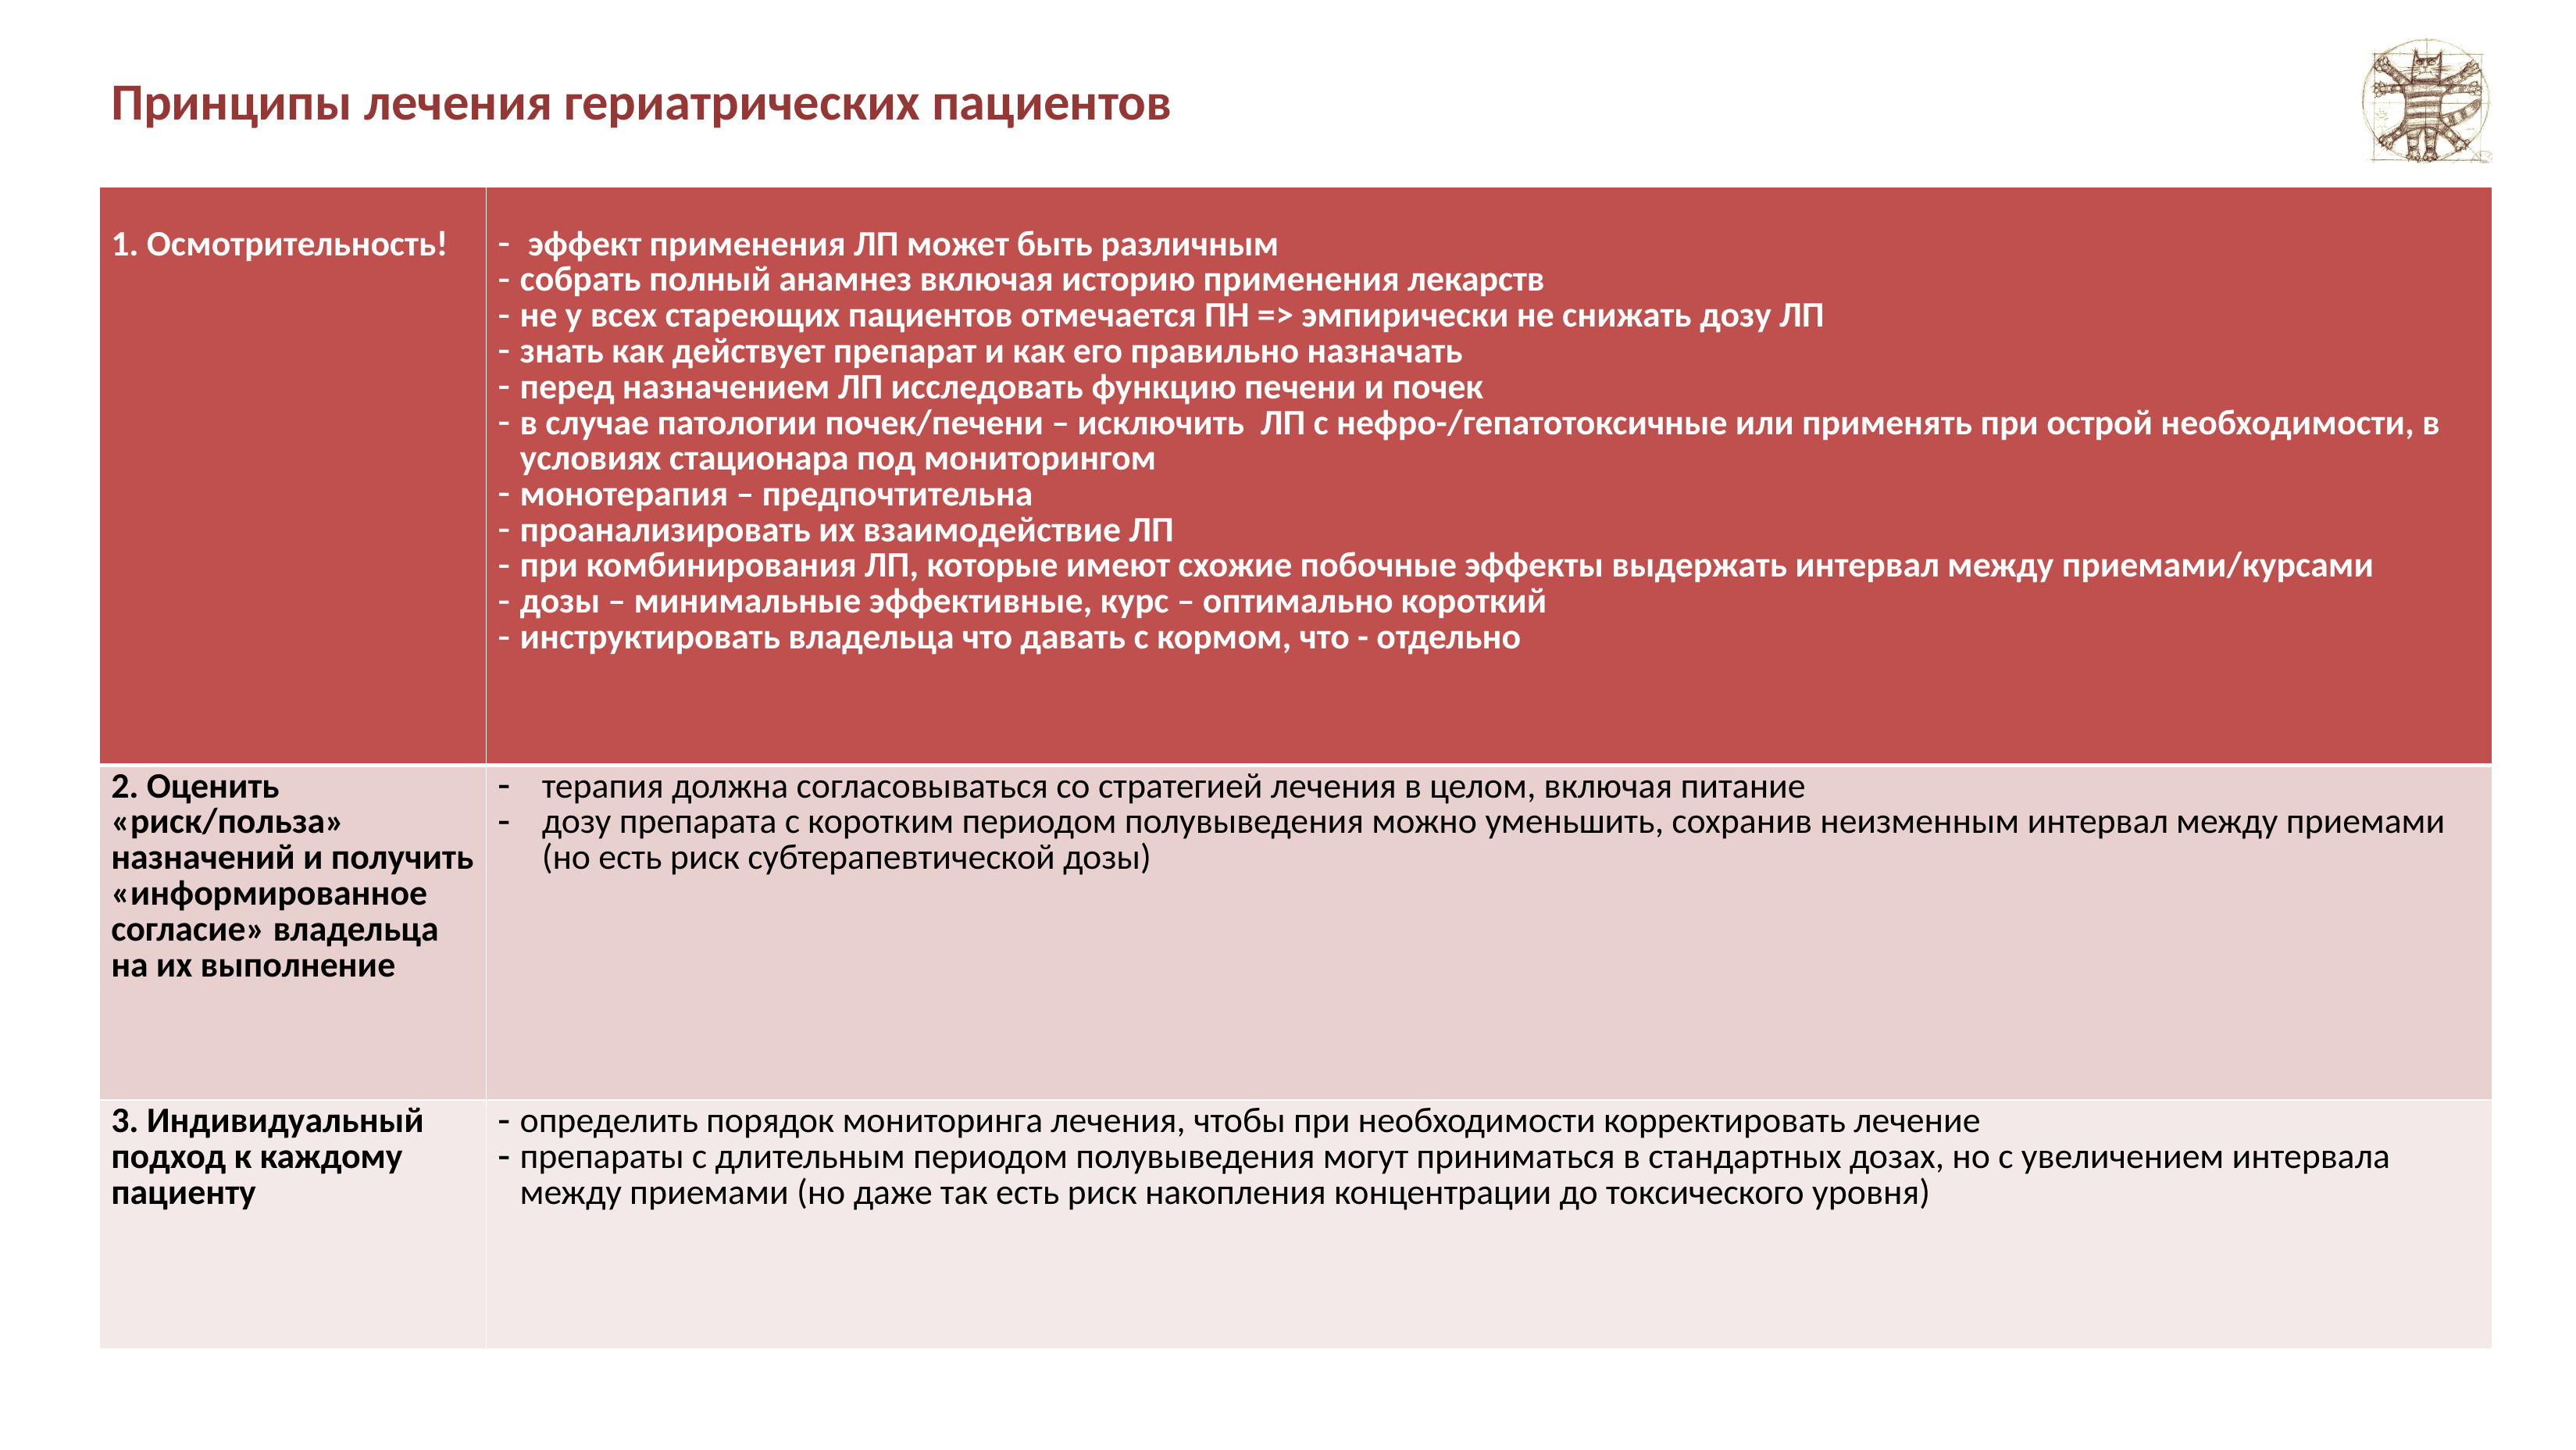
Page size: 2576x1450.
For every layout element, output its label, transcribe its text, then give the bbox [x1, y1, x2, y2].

table_cell 2. Оценить «риск/польза» назначений и получить «информированное согласие» владельца на их выполнение [100, 767, 486, 1099]
table_cell 3. Индивидуальный подход к каждому пациенту [100, 1101, 486, 1348]
table_header 1. Осмотрительность! [100, 188, 486, 763]
table_cell терапия должна согласовываться со стратегией лечения в целом, включая питание дозу препарата с коротким периодом полувыведения можно уменьшить, сохранив неизменным интервал между приемами (но есть риск субтерапевтической дозы) [487, 767, 2492, 1099]
text_box Принципы лечения гериатрических пациентов [99, 62, 2336, 136]
table_cell определить порядок мониторинга лечения, чтобы при необходимости корректировать лечение препараты с длительным периодом полувыведения могут приниматься в стандартных дозах, но с увеличением интервала между приемами (но даже так есть риск накопления концентрации до токсического уровня) [487, 1101, 2492, 1348]
picture [2357, 35, 2493, 163]
table_header эффект применения ЛП может быть различным собрать полный анамнез включая историю применения лекарств не у всех стареющих пациентов отмечается ПН => эмпирически не снижать дозу ЛП знать как действует препарат и как его правильно назначать перед назначением ЛП исследовать функцию печени и почек в случае патологии почек/печени – исключить ЛП с нефро-/гепатотоксичные или применять при острой необходимости, в условиях стационара под мониторингом монотерапия – предпочтительна проанализировать их взаимодействие ЛП при комбинирования ЛП, которые имеют схожие побочные эффекты выдержать интервал между приемами/курсами дозы – минимальные эффективные, курс – оптимально короткий инструктировать владельца что давать с кормом, что - отдельно [487, 188, 2492, 763]
